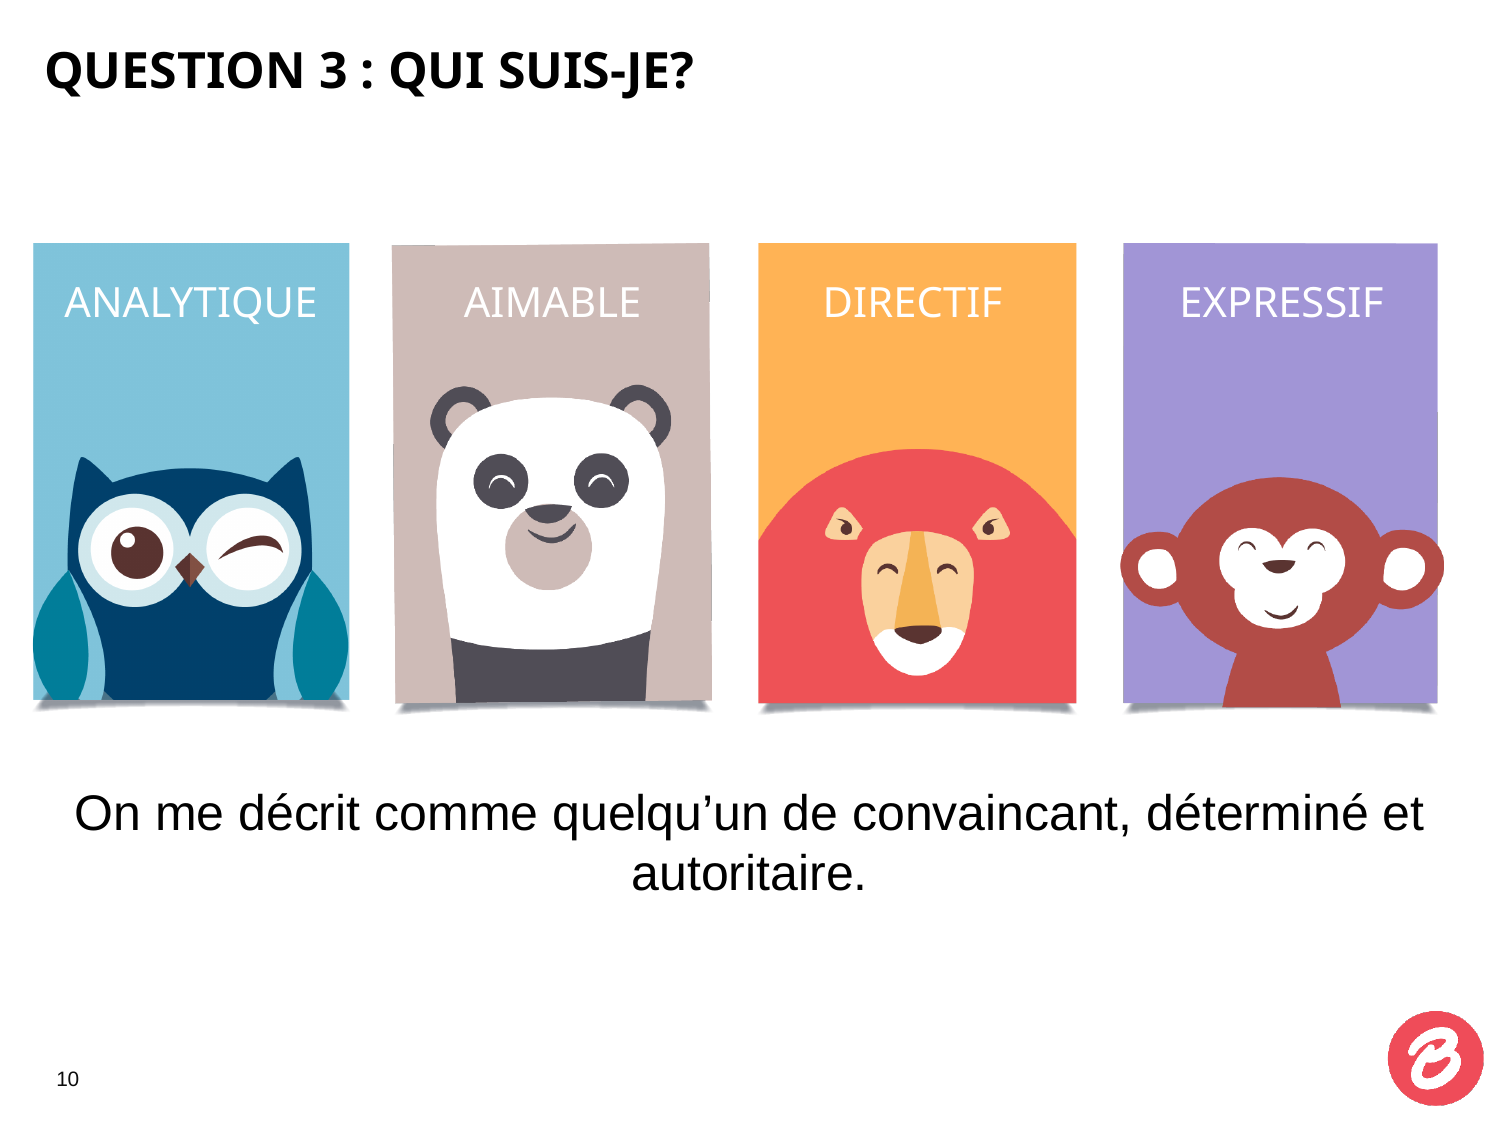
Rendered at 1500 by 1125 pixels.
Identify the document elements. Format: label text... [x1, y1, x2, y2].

slide_number ‹#› [41, 1057, 392, 1118]
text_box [752, 243, 1081, 717]
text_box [1115, 243, 1448, 717]
title QUESTION 3 : QUI SUIS-JE? [29, 0, 1380, 138]
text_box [29, 243, 353, 713]
list On me décrit comme quelqu’un de convaincant, déterminé et autoritaire. [0, 704, 1500, 976]
picture [1387, 1010, 1484, 1106]
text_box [391, 243, 716, 717]
